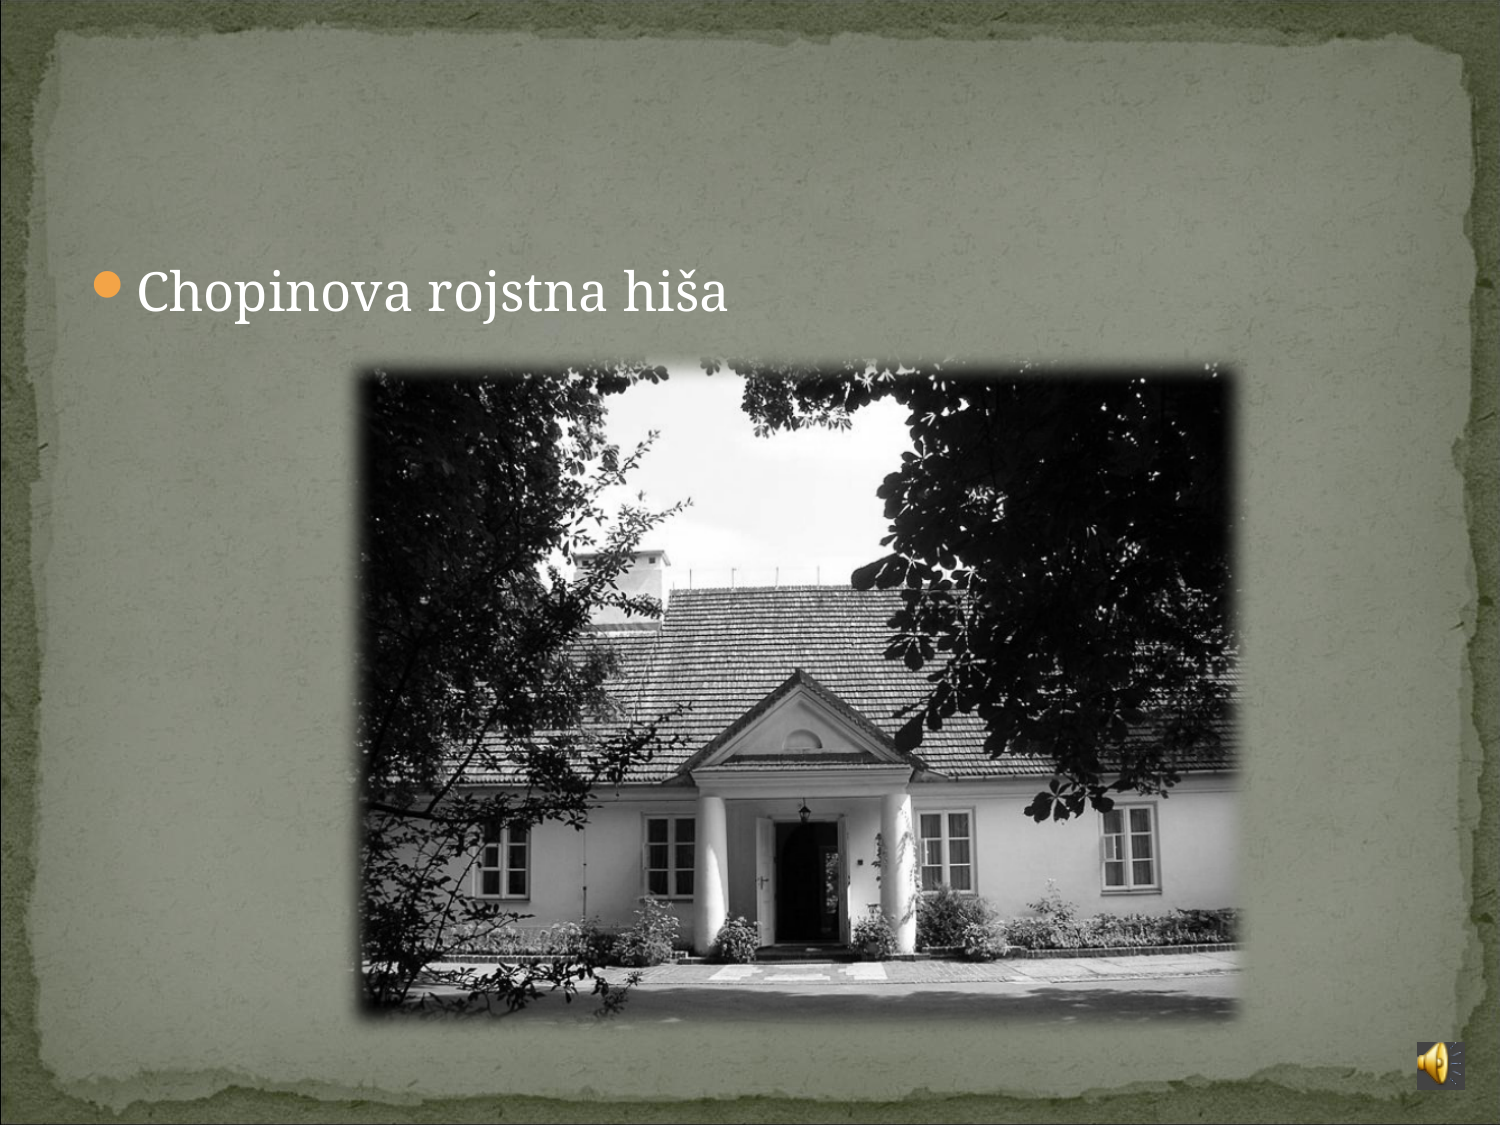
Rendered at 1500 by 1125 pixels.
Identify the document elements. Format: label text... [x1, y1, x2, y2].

picture [0, 0, 1500, 1125]
list Chopinova rojstna hiša [75, 249, 1425, 1000]
